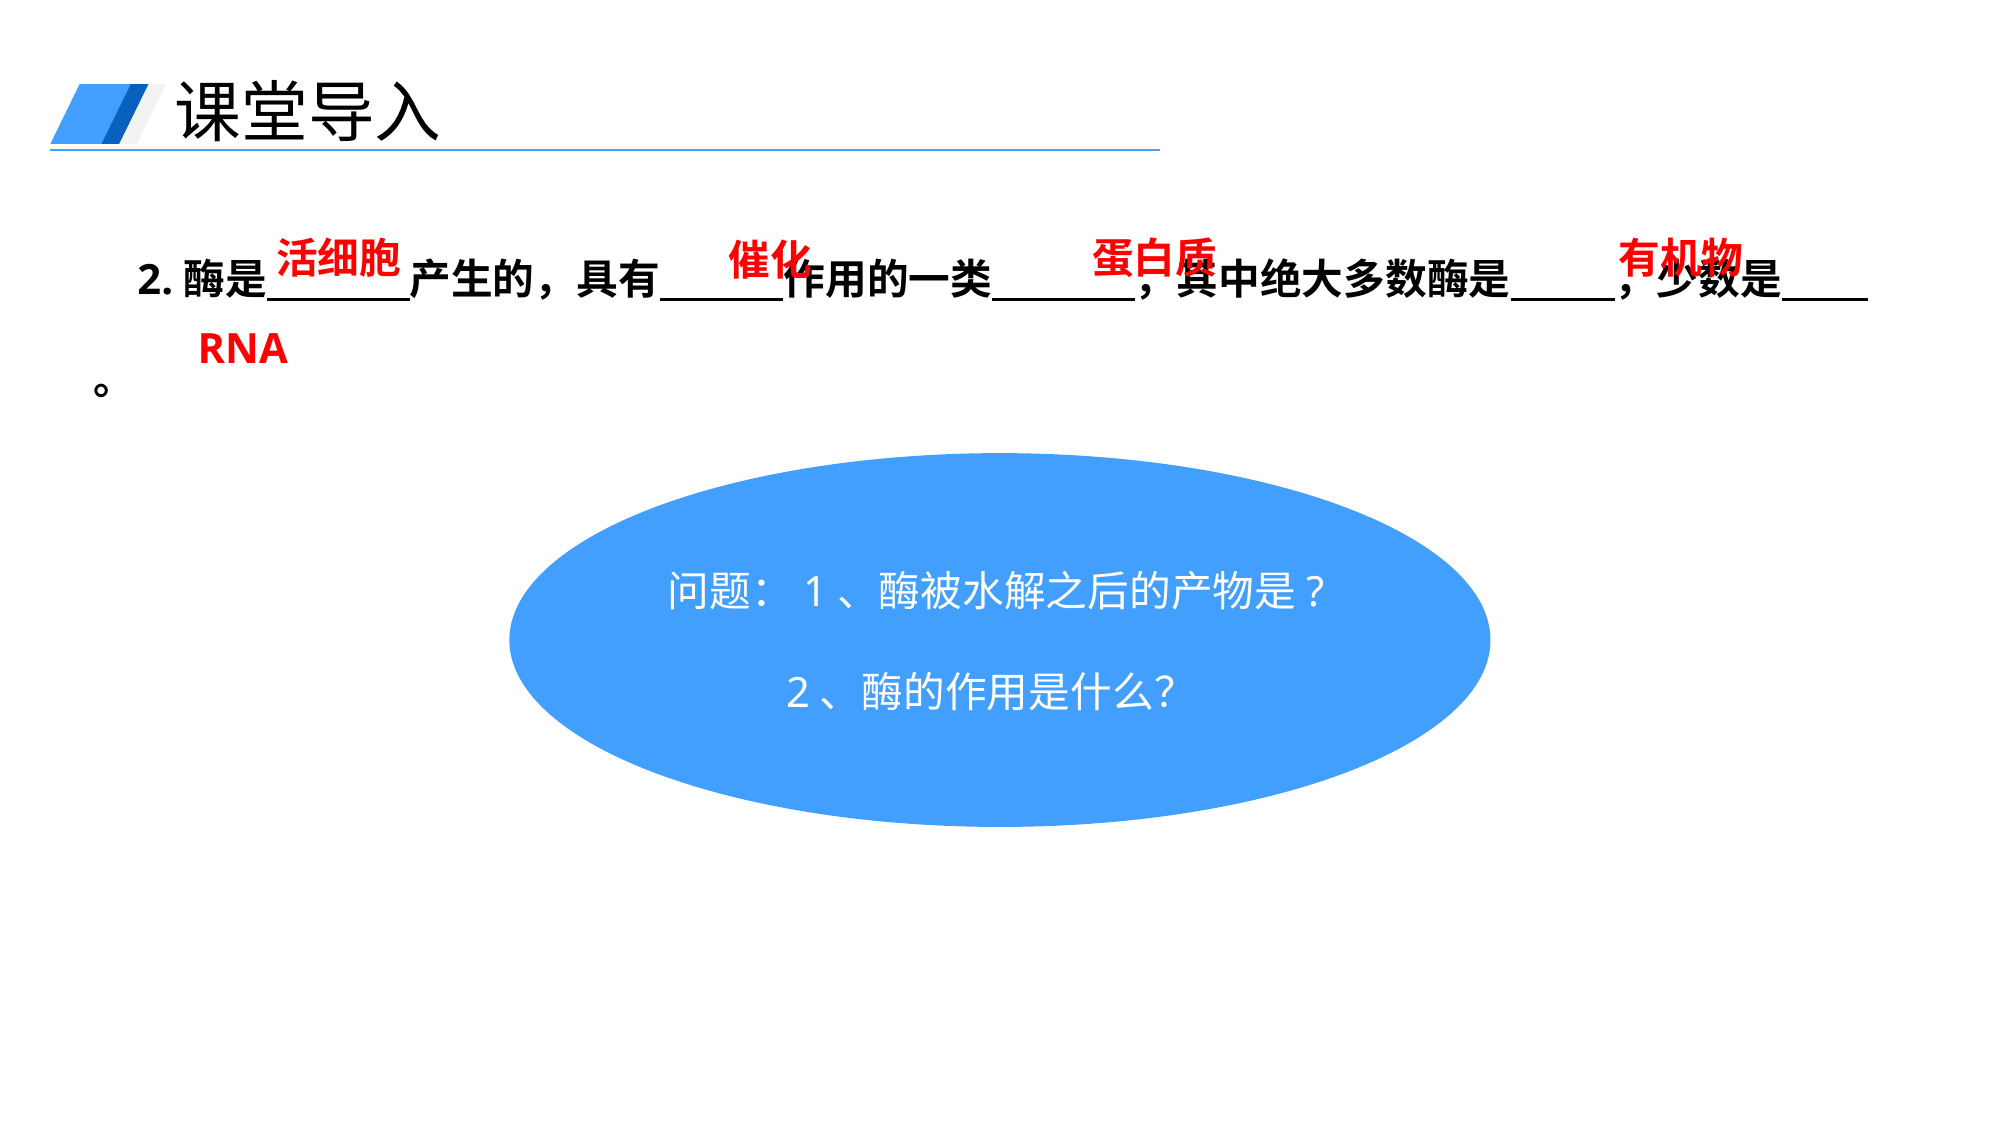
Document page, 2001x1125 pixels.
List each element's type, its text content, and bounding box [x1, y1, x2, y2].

text_box 有机物 [1603, 224, 1874, 290]
text_box RNA [183, 314, 453, 379]
text_box 活细胞 [261, 224, 532, 290]
text_box 催化 [713, 226, 984, 291]
text_box 课堂导入 [164, 60, 452, 160]
text_box 2.酶是 产生的，具有 作用的一类 ，其中绝大多数酶是 ，少数是 。 [79, 195, 1890, 410]
text_box 问题：1、酶被水解之后的产物是? 2、酶的作用是什么？ [508, 452, 1492, 828]
text_box 蛋白质 [1077, 224, 1348, 290]
